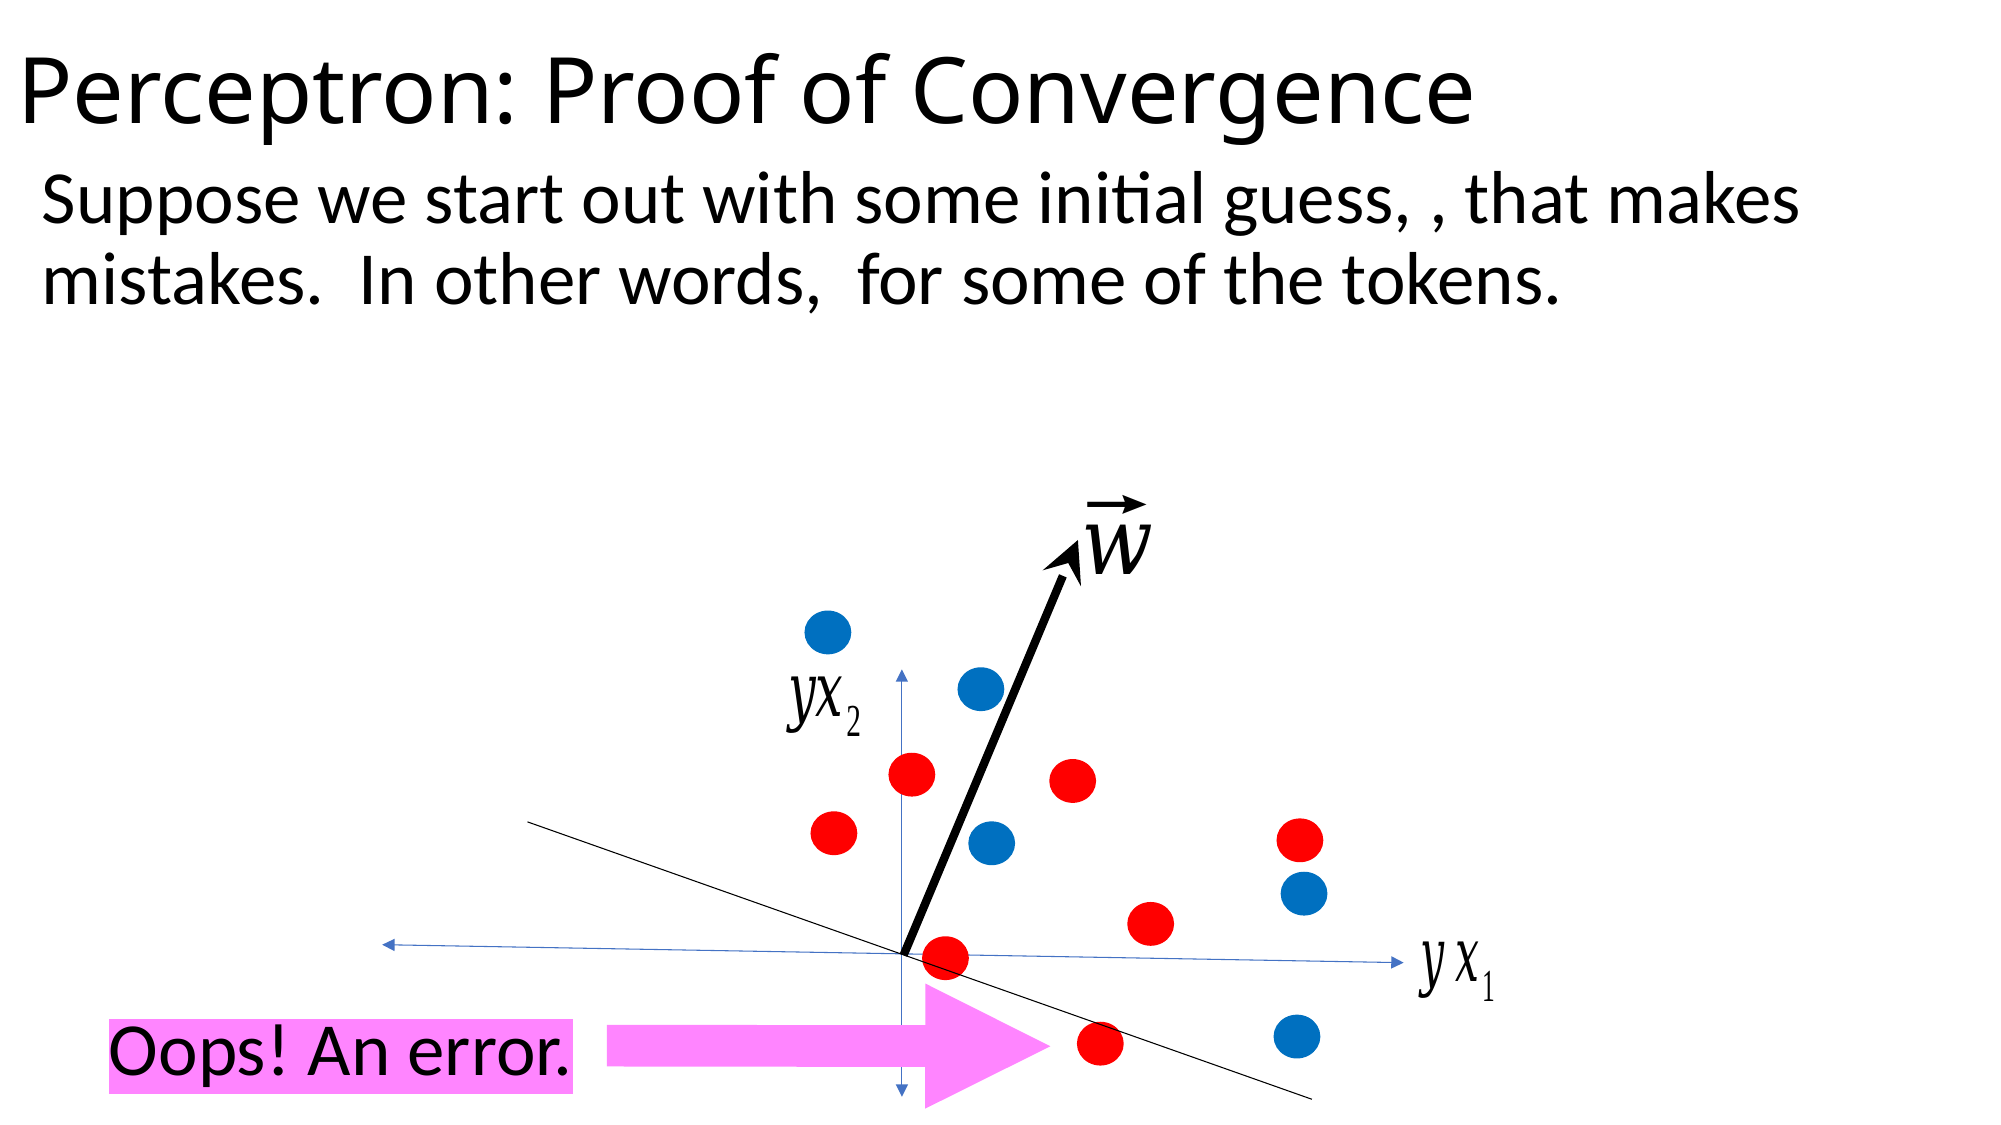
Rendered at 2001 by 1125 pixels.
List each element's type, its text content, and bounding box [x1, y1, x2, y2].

text_box [814, 811, 854, 821]
text_box [1312, 821, 1324, 860]
text_box [1078, 759, 1097, 803]
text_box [382, 944, 527, 963]
text_box [804, 610, 852, 655]
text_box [527, 821, 1312, 1100]
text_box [1312, 944, 1404, 963]
title Perceptron: Proof of Convergence [2, 0, 1697, 188]
text_box [1312, 873, 1328, 915]
text_box Oops! An error. [94, 993, 527, 1098]
text_box [1312, 1019, 1321, 1054]
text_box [903, 539, 1078, 956]
text_box [888, 755, 901, 794]
